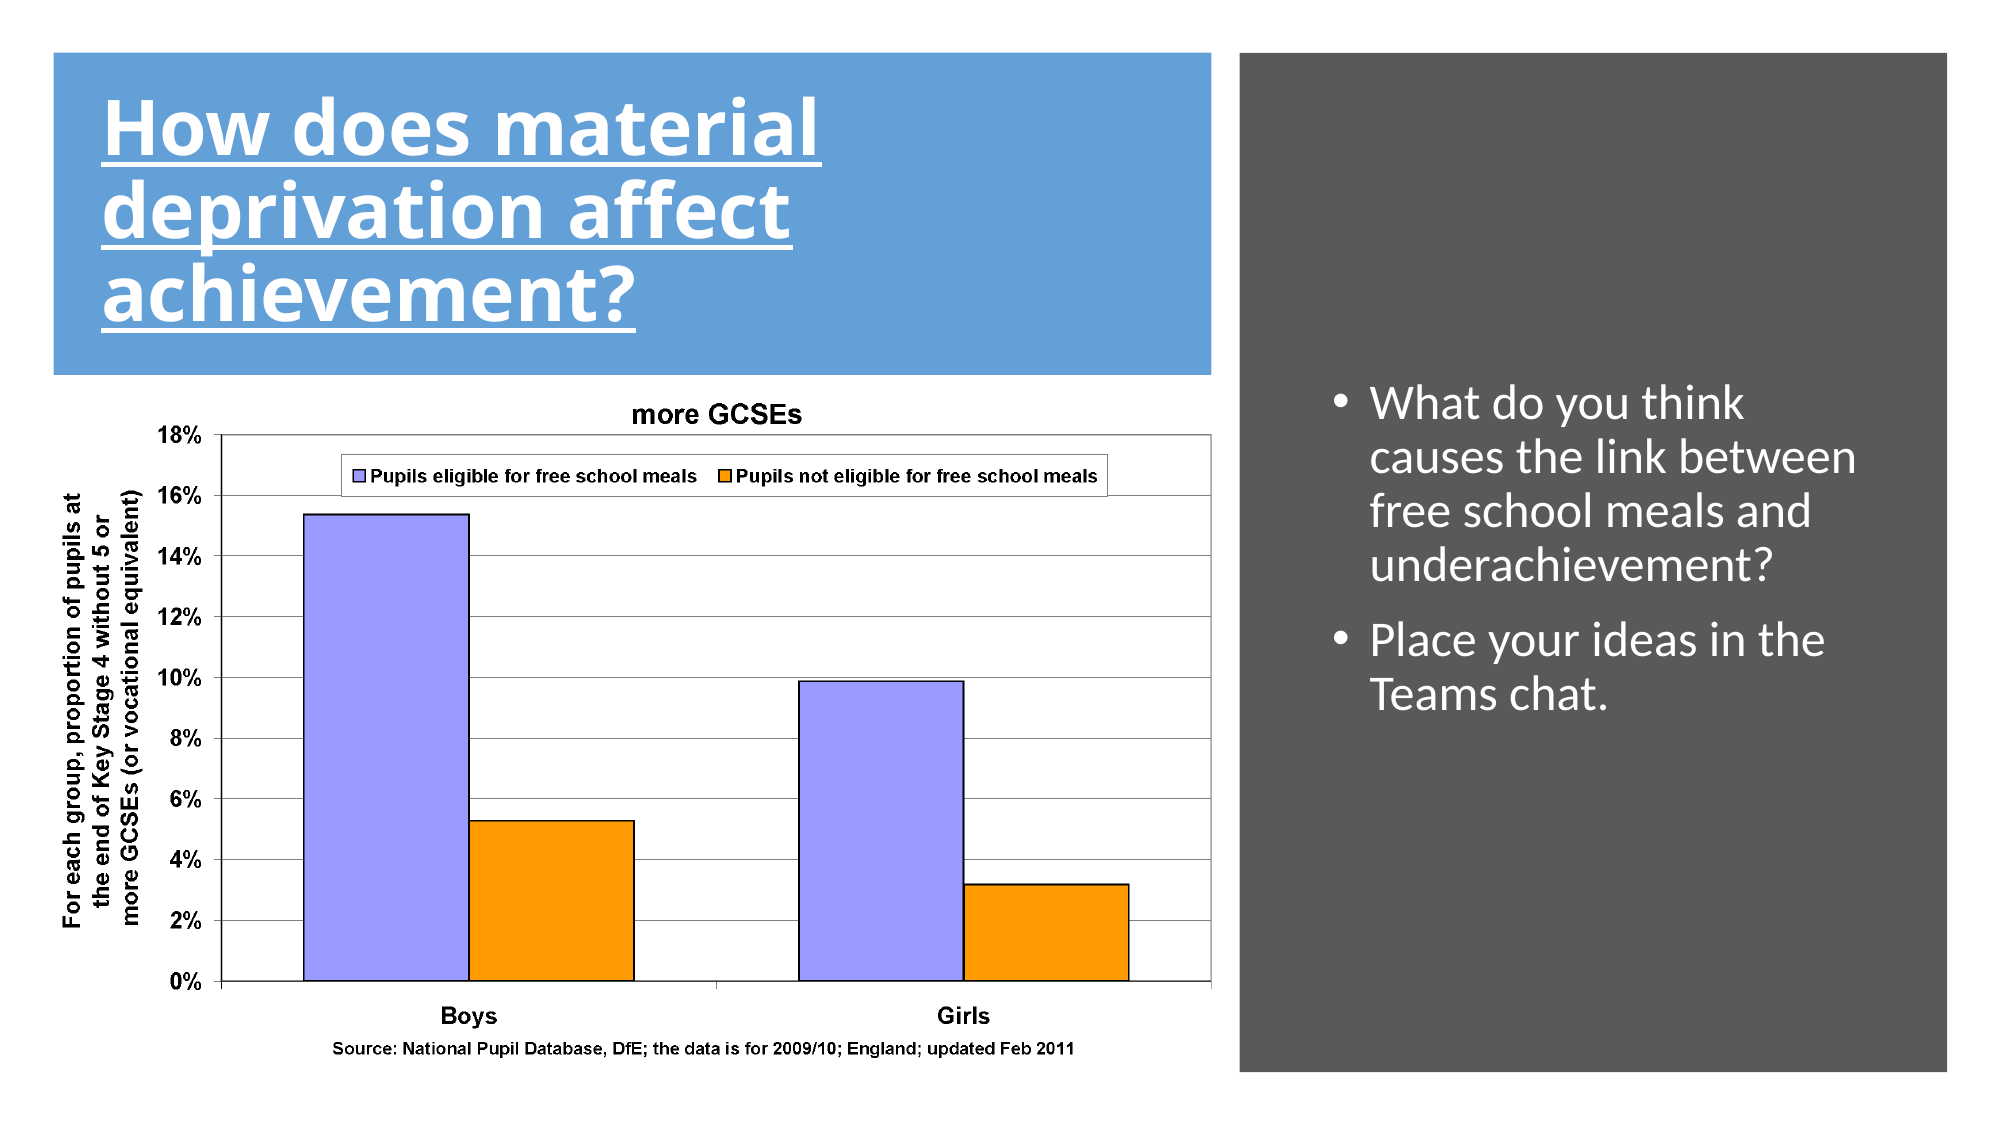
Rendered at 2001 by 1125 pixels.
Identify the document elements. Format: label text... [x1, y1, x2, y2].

text_box [1239, 52, 1948, 1073]
list What do you think causes the link between free school meals and underachievement? Place your ideas in the Teams chat. [1317, 150, 1879, 947]
text_box [53, 52, 1212, 376]
title How does material deprivation affect achievement? [85, 80, 1168, 348]
picture [53, 402, 1212, 1072]
